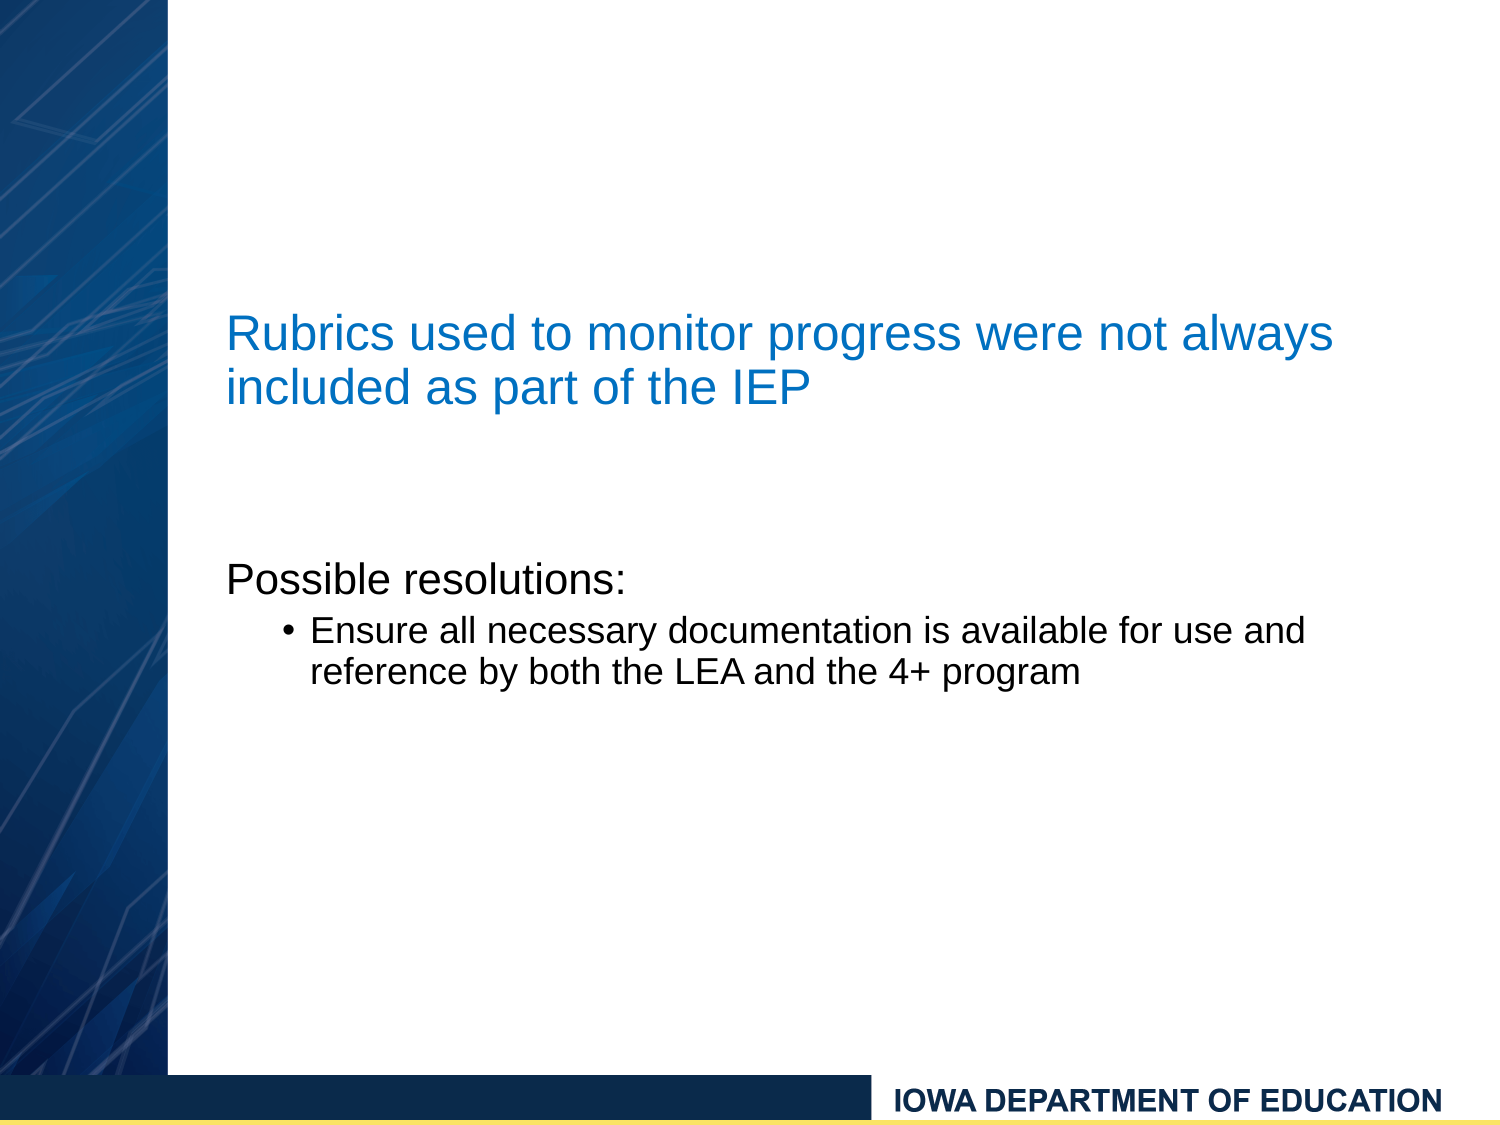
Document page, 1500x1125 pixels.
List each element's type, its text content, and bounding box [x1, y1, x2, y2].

list Rubrics used to monitor progress were not always included as part of the IEP Possible resolutions: Ensure all necessary documentation is available for use and reference by both the LEA and the 4+ program [210, 299, 1397, 1014]
picture [0, 0, 1500, 1125]
